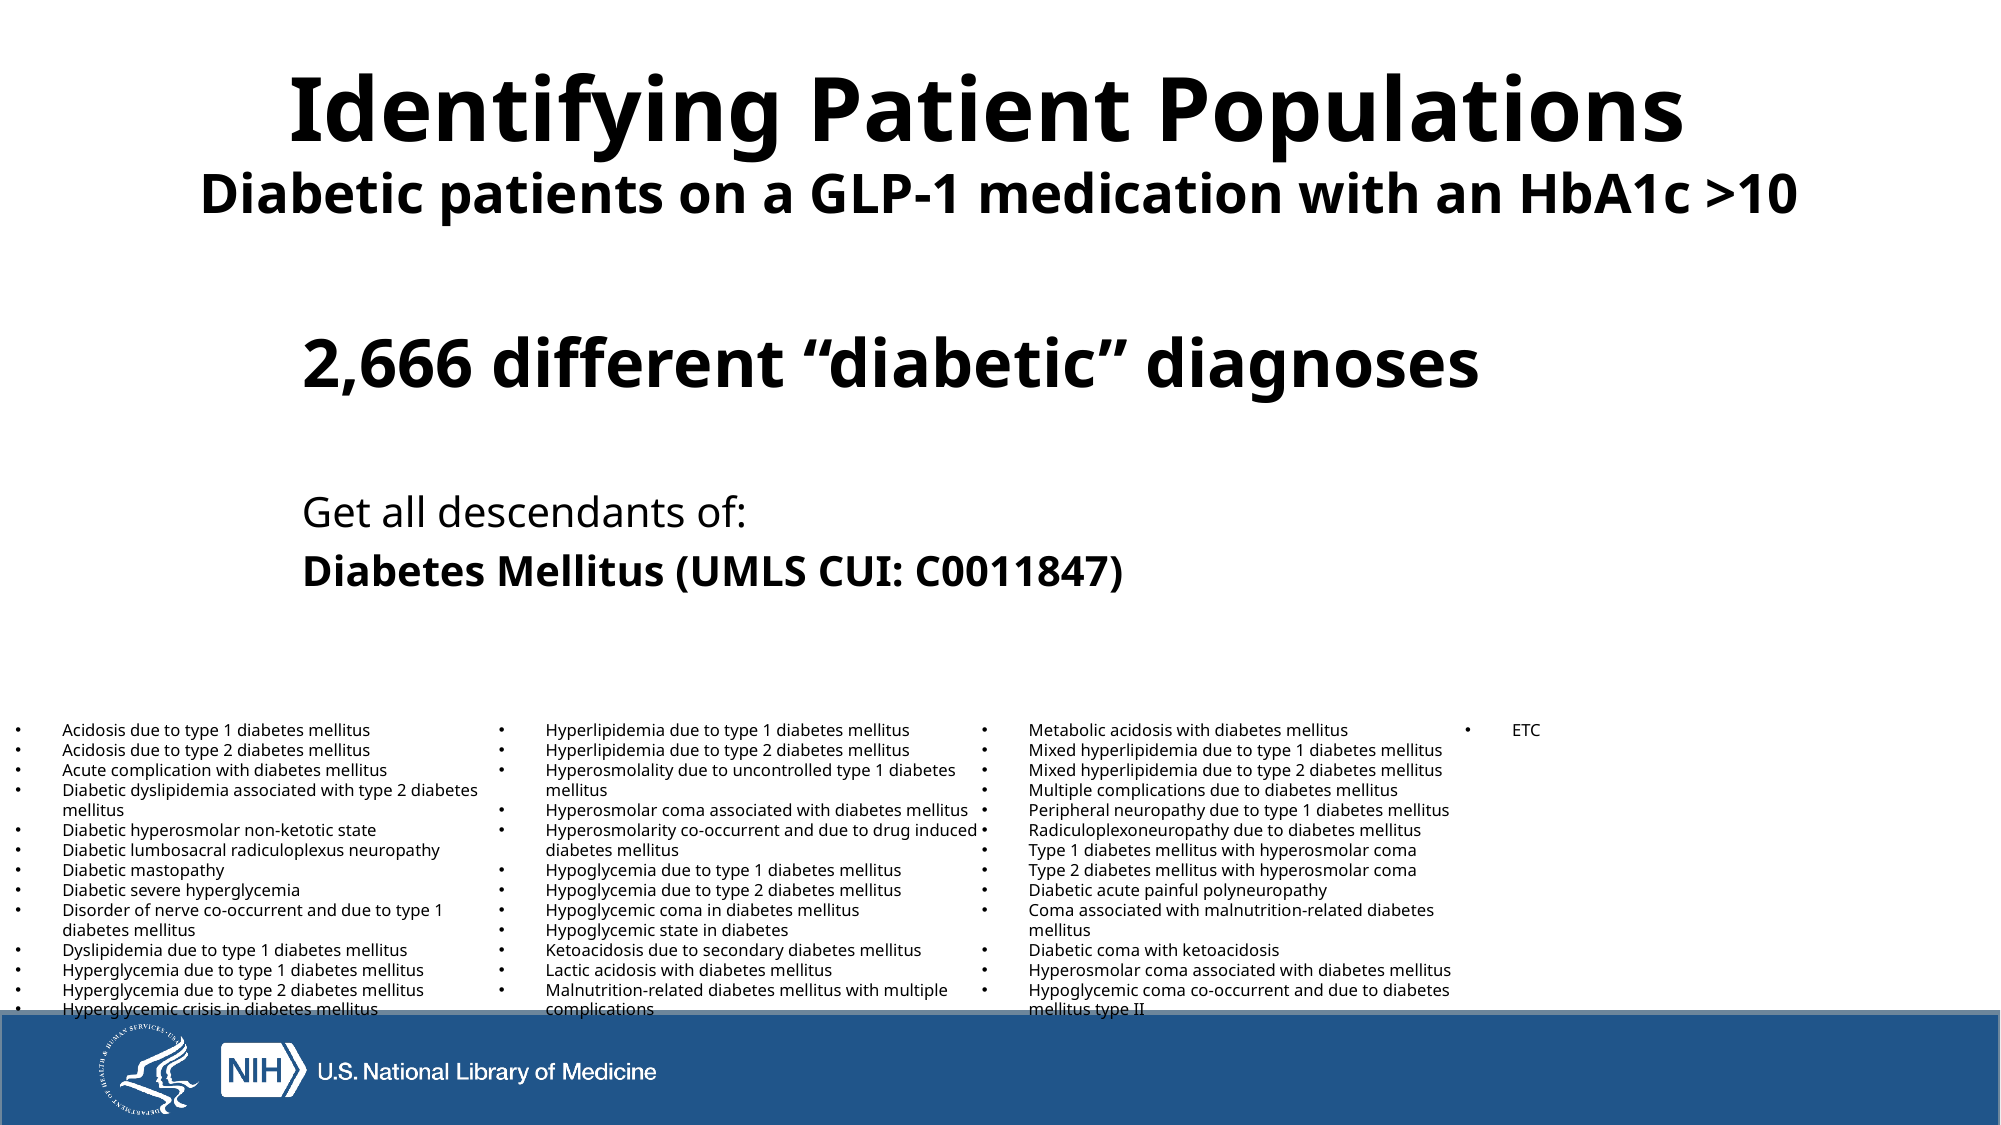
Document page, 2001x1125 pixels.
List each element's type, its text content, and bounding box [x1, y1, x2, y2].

list Get all descendants of: Diabetes Mellitus (UMLS CUI: C0011847) [286, 478, 1318, 648]
text_box 2,666 different “diabetic” diagnoses [287, 313, 1863, 409]
text_box Acidosis due to type 1 diabetes mellitus Acidosis due to type 2 diabetes mellitus Acute complication with diabetes mellitus Diabetic dyslipidemia associated with type 2 diabetes mellitus Diabetic hyperosmolar non-ketotic state Diabetic lumbosacral radiculoplexus neuropathy Diabetic mastopathy Diabetic severe hyperglycemia Disorder of nerve co-occurrent and due to type 1 diabetes mellitus Dyslipidemia due to type 1 diabetes mellitus Hyperglycemia due to type 1 diabetes mellitus Hyperglycemia due to type 2 diabetes mellitus Hyperglycemic crisis in diabetes mellitus Hyperlipidemia due to type 1 diabetes mellitus Hyperlipidemia due to type 2 diabetes mellitus Hyperosmolality due to uncontrolled type 1 diabetes mellitus Hyperosmolar coma associated with diabetes mellitus Hyperosmolarity co-occurrent and due to drug induced diabetes mellitus Hypoglycemia due to type 1 diabetes mellitus Hypoglycemia due to type 2 diabetes mellitus Hypoglycemic coma in diabetes mellitus Hypoglycemic state in diabetes Ketoacidosis due to secondary diabetes mellitus Lactic acidosis with diabetes mellitus Malnutrition-related diabetes mellitus with multiple complications Metabolic acidosis with diabetes mellitus Mixed hyperlipidemia due to type 1 diabetes mellitus Mixed hyperlipidemia due to type 2 diabetes mellitus Multiple complications due to diabetes mellitus Peripheral neuropathy due to type 1 diabetes mellitus Radiculoplexoneuropathy due to diabetes mellitus Type 1 diabetes mellitus with hyperosmolar coma Type 2 diabetes mellitus with hyperosmolar coma Diabetic acute painful polyneuropathy Coma associated with malnutrition-related diabetes mellitus Diabetic coma with ketoacidosis Hyperosmolar coma associated with diabetes mellitus Hypoglycemic coma co-occurrent and due to diabetes mellitus type II ETC [0, 712, 1964, 1044]
title Identifying Patient Populations Diabetic patients on a GLP-1 medication with an HbA1c >10 [99, 45, 1900, 233]
picture [99, 1044, 656, 1115]
